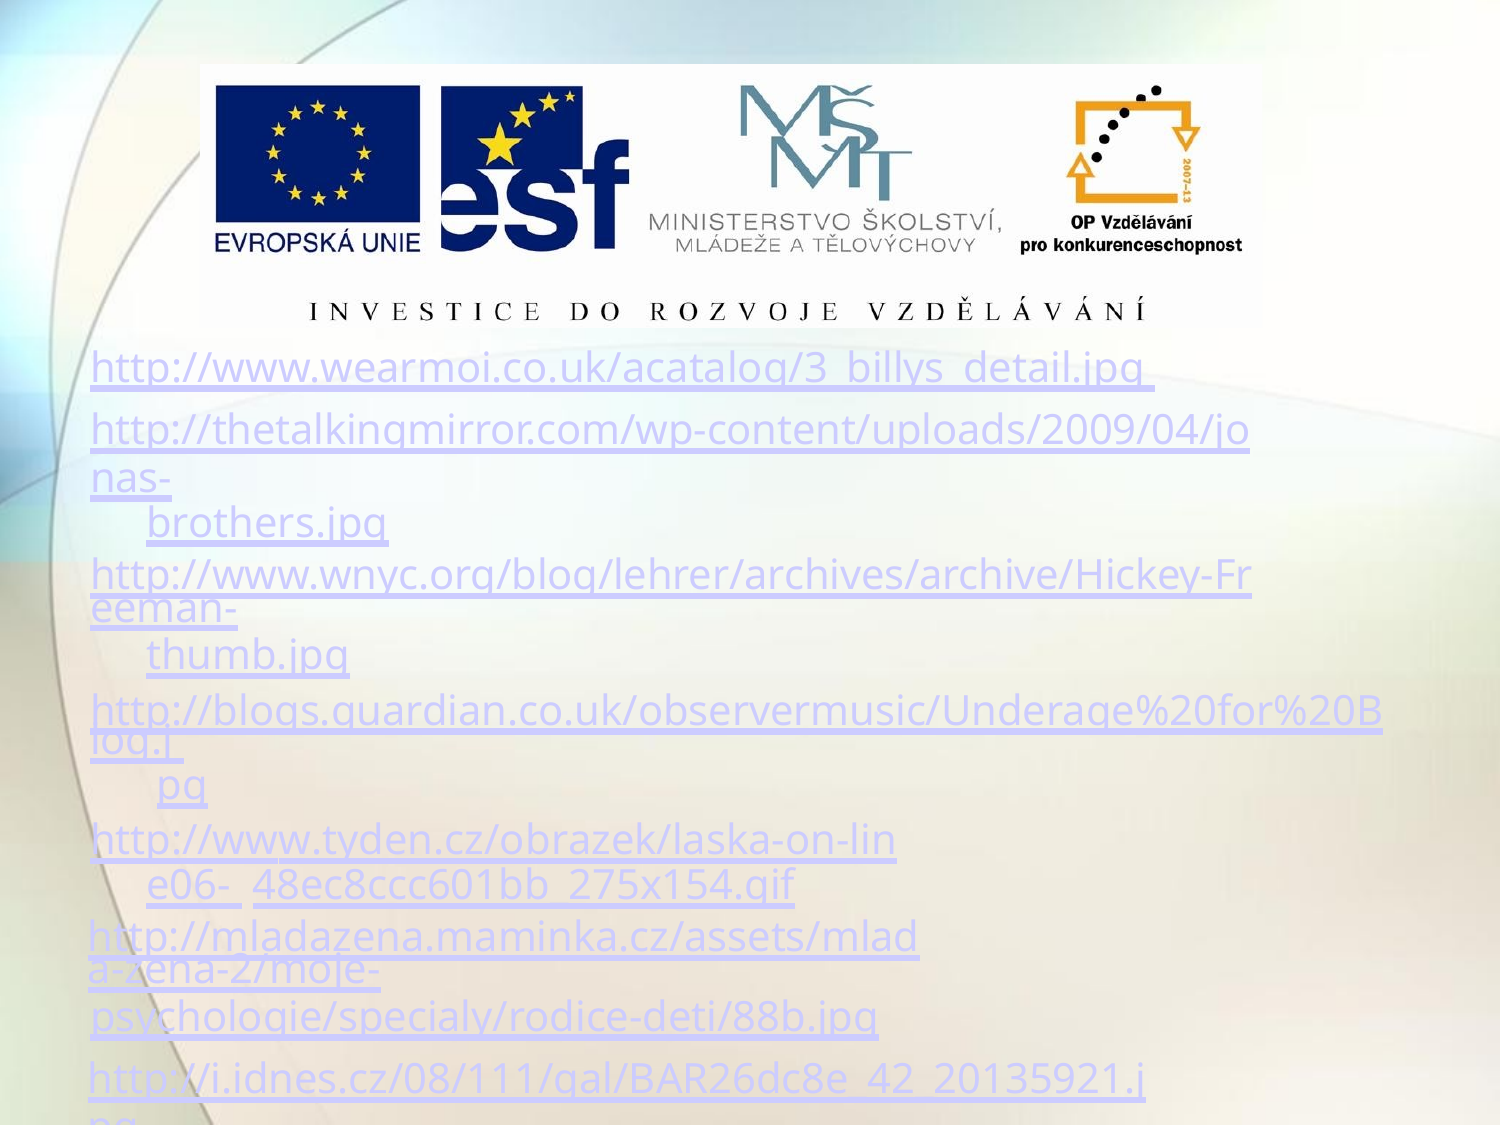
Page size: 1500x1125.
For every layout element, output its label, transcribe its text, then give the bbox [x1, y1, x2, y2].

picture [0, 0, 1500, 1125]
text_box http://www.wearmoi.co.uk/acatalog/3_billys_detail.jpg http://thetalkingmirror.com/wp-content/uploads/2009/04/jonas- brothers.jpg http://www.wnyc.org/blog/lehrer/archives/archive/Hickey-Freeman- thumb.jpg http://blogs.guardian.co.uk/observermusic/Underage%20for%20Blog.j pg http://www.tyden.cz/obrazek/laska-on-line06- 48ec8ccc601bb_275x154.gif http://mladazena.maminka.cz/assets/mlada-zena-2/moje- psychologie/specialy/rodice-deti/88b.jpg http://i.idnes.cz/08/111/gal/BAR26dc8e_42_20135921.jpg http://mozektevidi.net/up/hura.gif [87, 332, 1393, 1031]
text_box [199, 64, 1263, 328]
